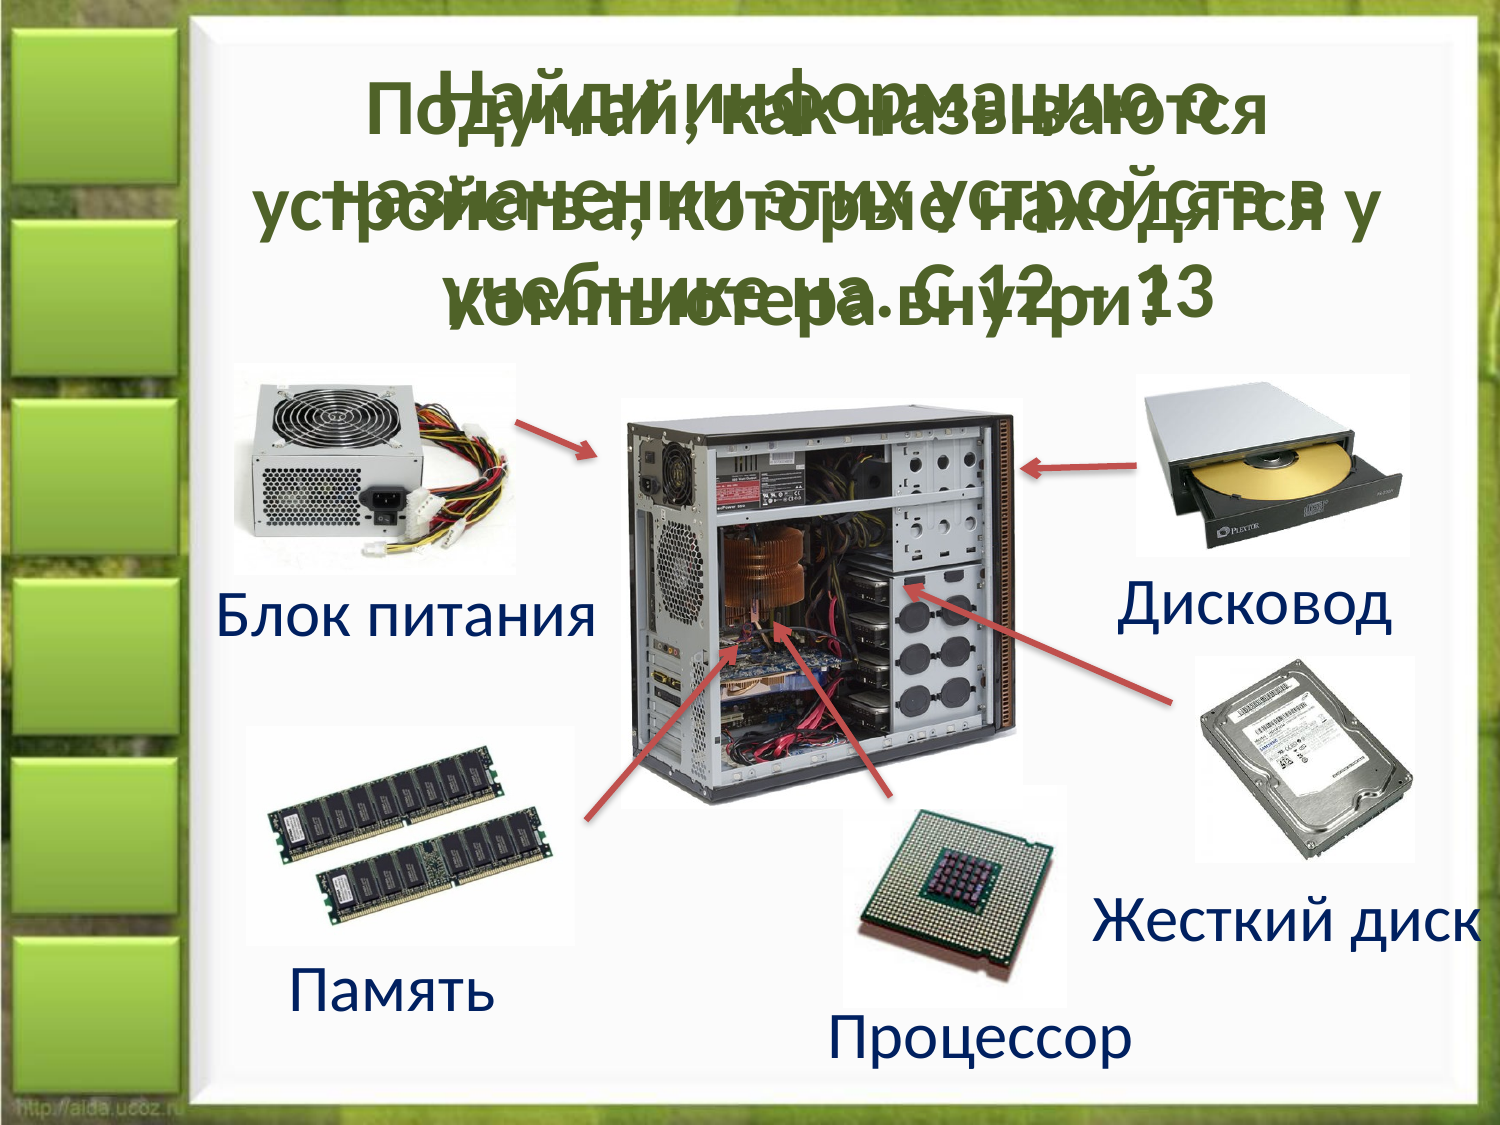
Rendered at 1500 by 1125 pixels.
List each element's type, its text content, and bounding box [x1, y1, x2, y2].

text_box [515, 421, 598, 458]
text_box Найди информацию о назначении этих устройств в учебнике на. С 12 – 13 [222, 35, 1437, 342]
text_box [1019, 465, 1137, 469]
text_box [902, 585, 1173, 704]
text_box Память [273, 954, 511, 1033]
picture [0, 0, 1500, 1125]
text_box Блок питания [201, 562, 614, 658]
title Подумай, как называются устройства, которые находятся у компьютера внутри? [210, 45, 1425, 352]
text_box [743, 650, 921, 768]
text_box Дисковод [1103, 550, 1408, 646]
text_box Процессор [812, 984, 1150, 1079]
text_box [573, 655, 751, 809]
text_box Жесткий диск [1078, 867, 1498, 962]
